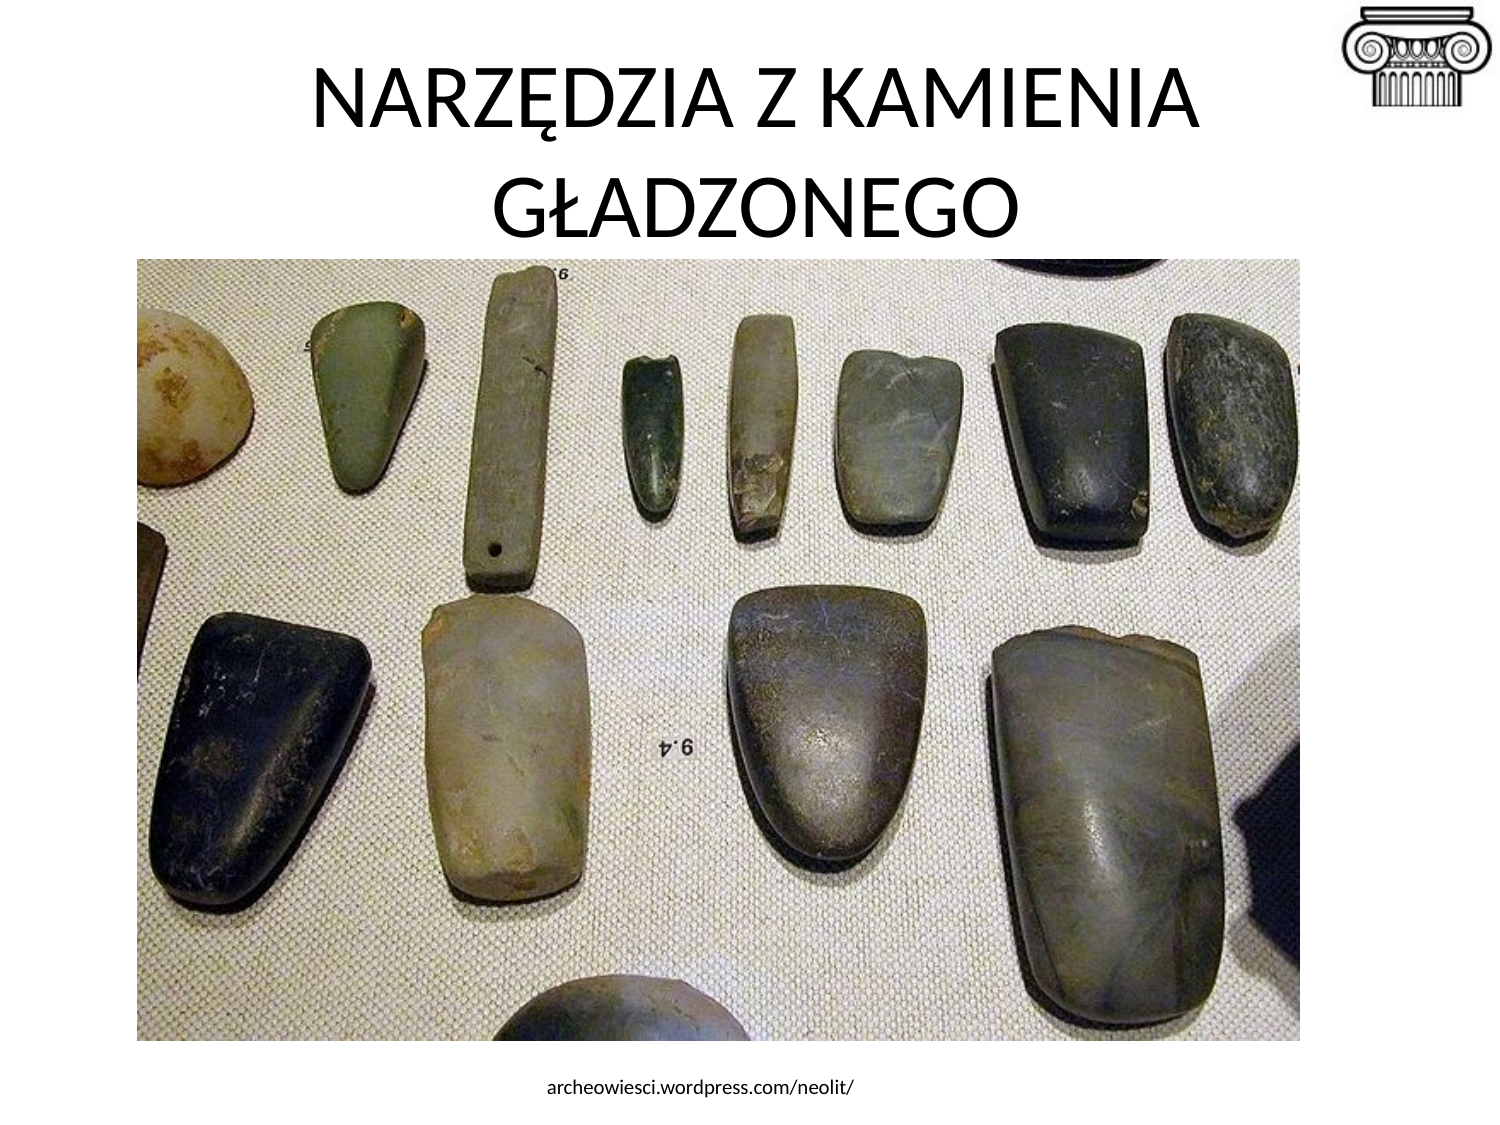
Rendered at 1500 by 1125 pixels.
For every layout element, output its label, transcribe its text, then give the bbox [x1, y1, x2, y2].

picture [1334, 0, 1500, 121]
picture [137, 259, 1301, 1041]
title NARZĘDZIA Z KAMIENIA GŁADZONEGO [75, 24, 1438, 267]
text_box archeowiesci.wordpress.com/neolit/ [523, 1049, 870, 1110]
